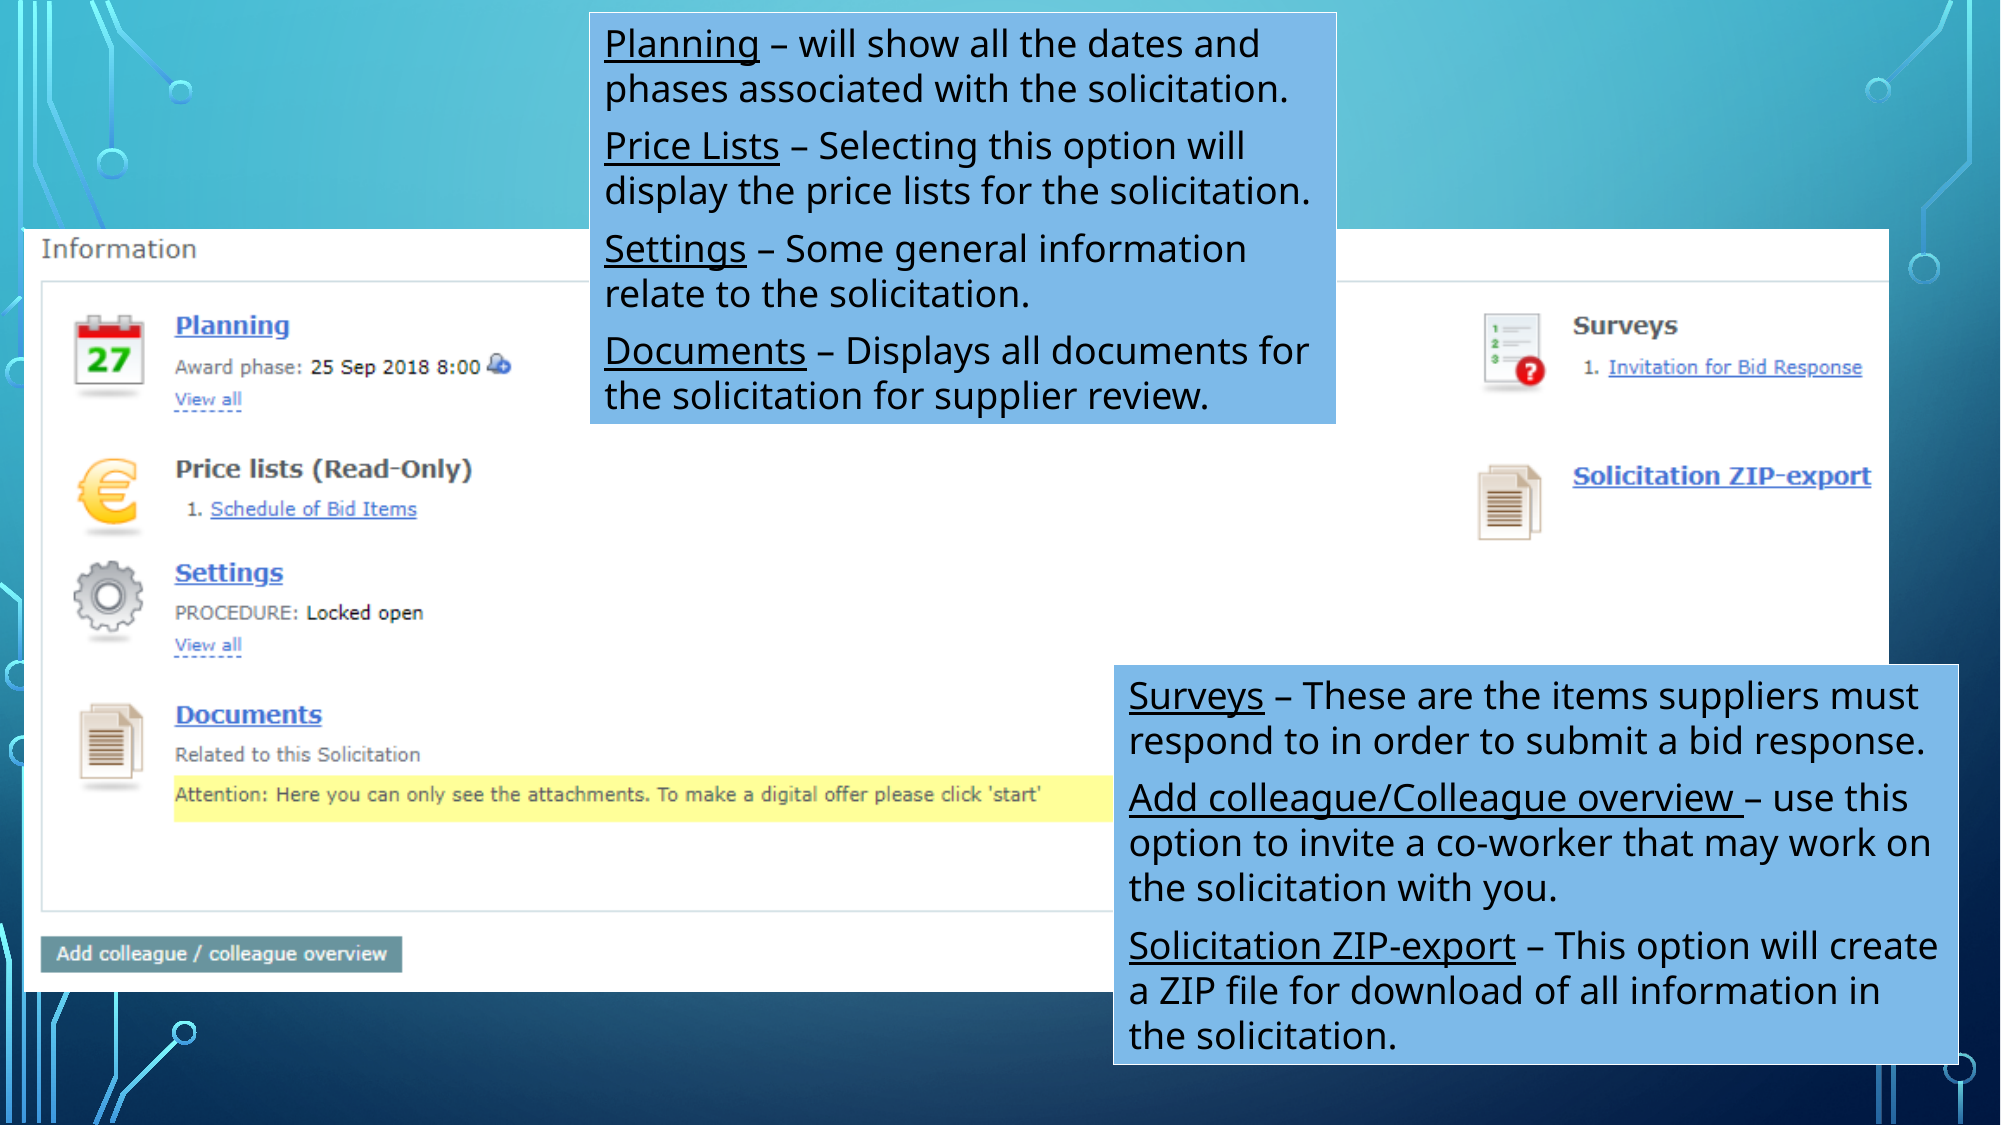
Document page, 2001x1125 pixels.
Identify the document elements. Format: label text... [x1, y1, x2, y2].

text_box Planning – will show all the dates and phases associated with the solicitation. Price Lists – Selecting this option will display the price lists for the solicitation. Settings – Some general information relate to the solicitation. Documents – Displays all documents for the solicitation for supplier review. [589, 12, 1337, 229]
text_box Surveys – These are the items suppliers must respond to in order to submit a bid response. Add colleague/Colleague overview – use this option to invite a co-worker that may work on the solicitation with you. Solicitation ZIP-export – This option will create a ZIP file for download of all information in the solicitation. [1113, 664, 1959, 1065]
picture [23, 229, 1889, 992]
